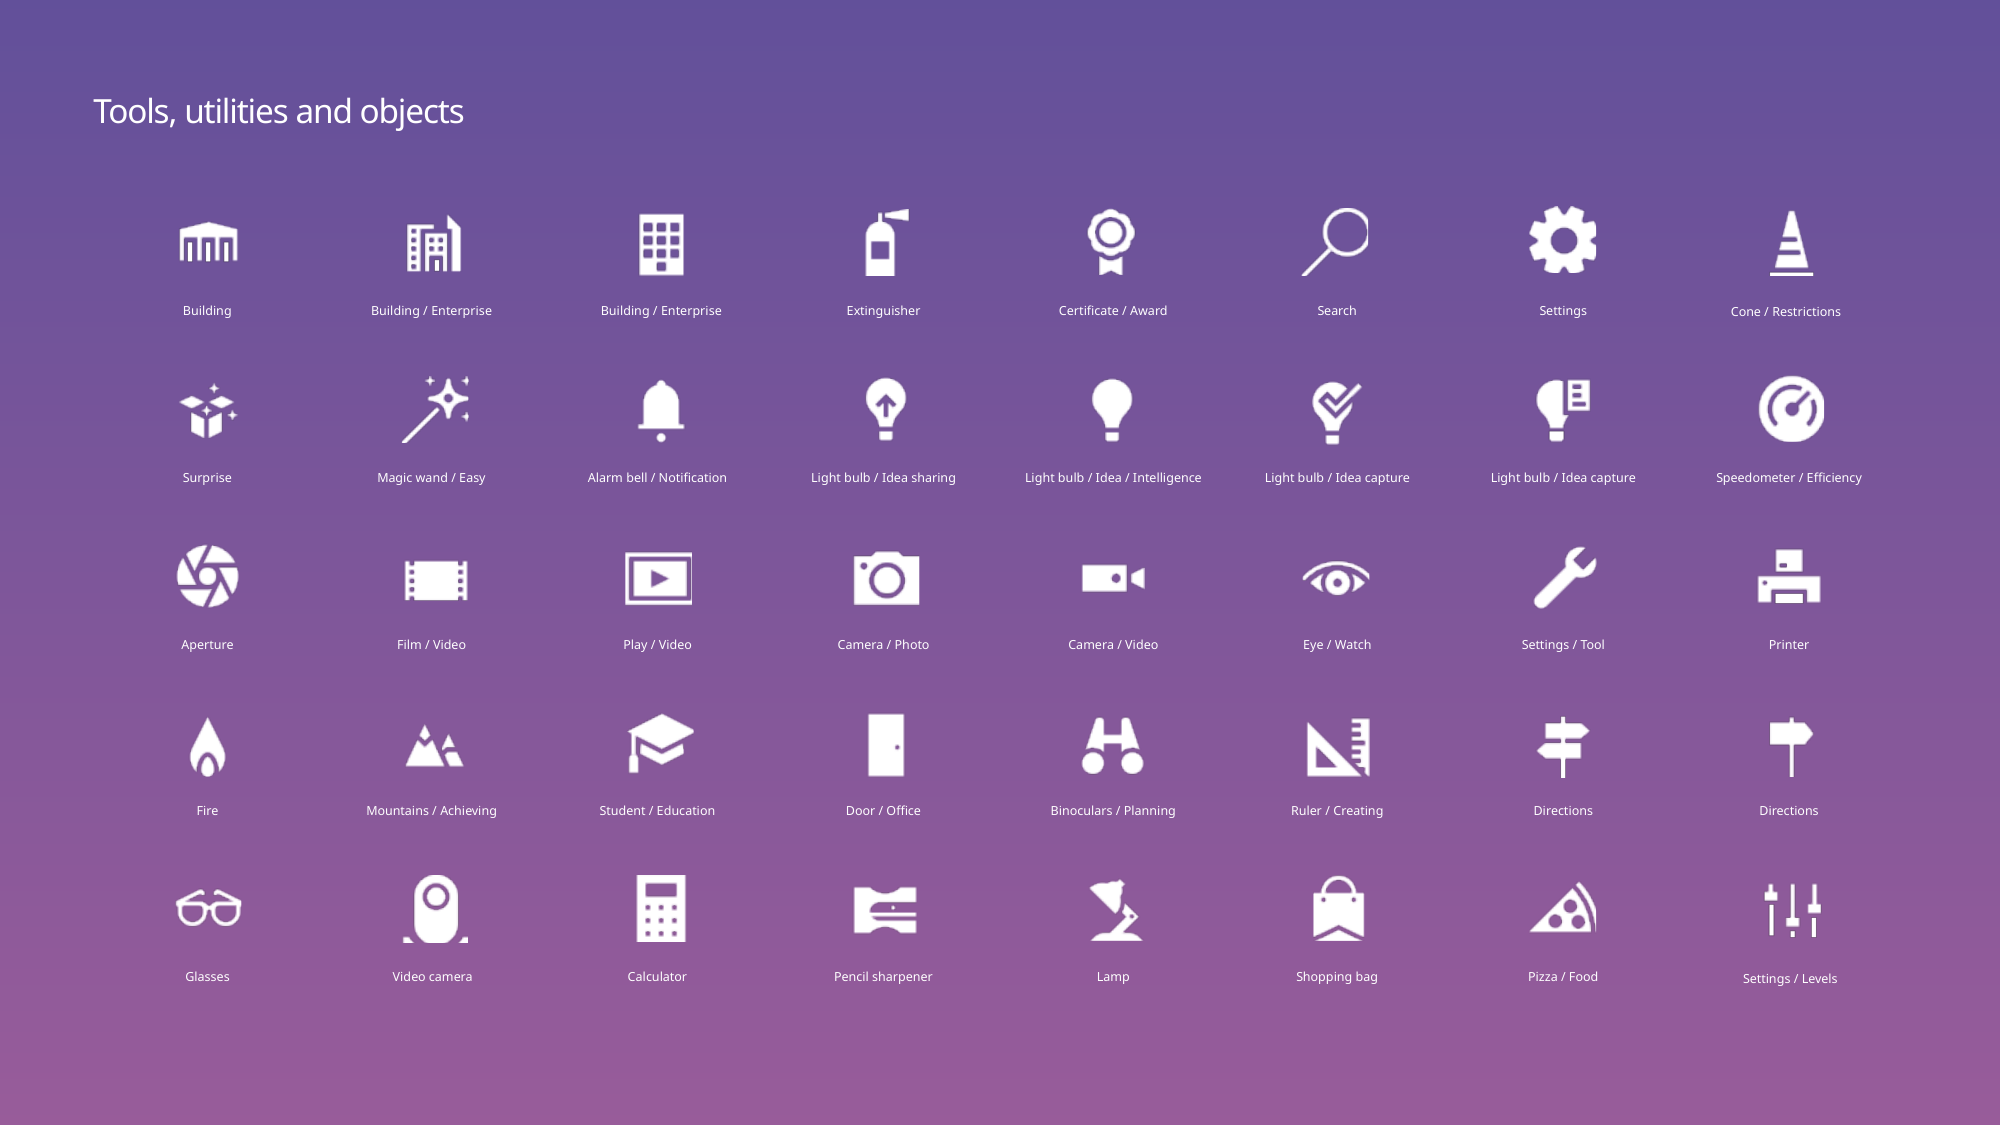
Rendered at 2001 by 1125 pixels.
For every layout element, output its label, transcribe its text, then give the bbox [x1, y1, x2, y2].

text_box Film / Video [331, 631, 530, 653]
text_box Cone / Restrictions [1686, 297, 1885, 320]
text_box Pencil sharpener [783, 963, 982, 985]
picture [1757, 709, 1824, 777]
text_box Settings [1463, 296, 1662, 318]
picture [401, 376, 469, 443]
text_box Lamp [1013, 963, 1212, 985]
picture [1528, 710, 1596, 778]
picture [852, 543, 920, 611]
picture [399, 710, 467, 778]
text_box Glasses [107, 963, 306, 985]
text_box Door / Office [783, 796, 982, 818]
picture [173, 206, 241, 274]
picture [1758, 875, 1825, 943]
text_box Directions [1689, 796, 1888, 818]
picture [1304, 874, 1371, 941]
picture [401, 544, 468, 611]
picture [626, 376, 694, 444]
text_box Speedometer / Efficiency [1689, 463, 1888, 486]
text_box Student / Education [557, 796, 756, 818]
text_box Tools, utilities and objects [93, 68, 997, 131]
text_box Eye / Watch [1237, 631, 1436, 653]
text_box Play / Video [557, 631, 756, 653]
picture [1302, 378, 1370, 446]
text_box Mountains / Achieving [331, 796, 530, 818]
picture [851, 710, 919, 778]
text_box Settings / Levels [1690, 964, 1889, 986]
text_box Fire [107, 796, 306, 818]
picture [1529, 874, 1597, 942]
text_box Magic wand / Easy [331, 463, 530, 486]
text_box Pizza / Food [1463, 963, 1662, 985]
picture [627, 708, 694, 776]
picture [1078, 543, 1146, 611]
text_box Building / Enterprise [561, 296, 760, 318]
picture [850, 875, 918, 943]
picture [1757, 374, 1825, 442]
text_box Calculator [557, 963, 756, 985]
text_box Binoculars / Planning [1013, 796, 1212, 818]
text_box Light bulb / Idea capture [1237, 463, 1436, 486]
picture [401, 875, 468, 943]
text_box Ruler / Creating [1237, 796, 1436, 818]
text_box Building [107, 296, 306, 318]
text_box Directions [1463, 796, 1662, 818]
text_box Building / Enterprise [331, 296, 530, 318]
text_box Shopping bag [1237, 963, 1436, 985]
picture [1079, 874, 1147, 941]
picture [173, 710, 240, 777]
picture [625, 544, 692, 611]
picture [1078, 711, 1145, 778]
text_box Extinguisher [783, 296, 982, 318]
picture [1757, 209, 1824, 276]
text_box Camera / Photo [783, 631, 982, 653]
text_box Light bulb / Idea capture [1463, 463, 1662, 486]
text_box Light bulb / Idea / Intelligence [1013, 463, 1212, 486]
picture [1530, 543, 1598, 610]
picture [174, 873, 242, 940]
picture [399, 208, 466, 275]
picture [1077, 375, 1145, 443]
text_box Light bulb / Idea sharing [783, 463, 982, 486]
picture [851, 374, 919, 442]
picture [173, 376, 241, 444]
picture [1754, 541, 1822, 609]
text_box Camera / Video [1013, 631, 1212, 653]
text_box Settings / Tool [1463, 631, 1662, 653]
picture [1301, 208, 1369, 276]
text_box Aperture [107, 631, 306, 653]
picture [1303, 710, 1370, 778]
picture [850, 209, 918, 276]
text_box Alarm bell / Notification [557, 463, 756, 486]
text_box Search [1237, 296, 1436, 318]
text_box Certificate / Award [1013, 296, 1212, 318]
picture [626, 875, 694, 942]
text_box Video camera [332, 963, 531, 985]
text_box Surprise [107, 463, 306, 486]
picture [626, 210, 693, 277]
picture [1076, 208, 1144, 275]
text_box Printer [1689, 631, 1888, 653]
picture [1529, 206, 1597, 273]
picture [1528, 376, 1596, 443]
picture [173, 541, 240, 609]
picture [1302, 543, 1370, 611]
